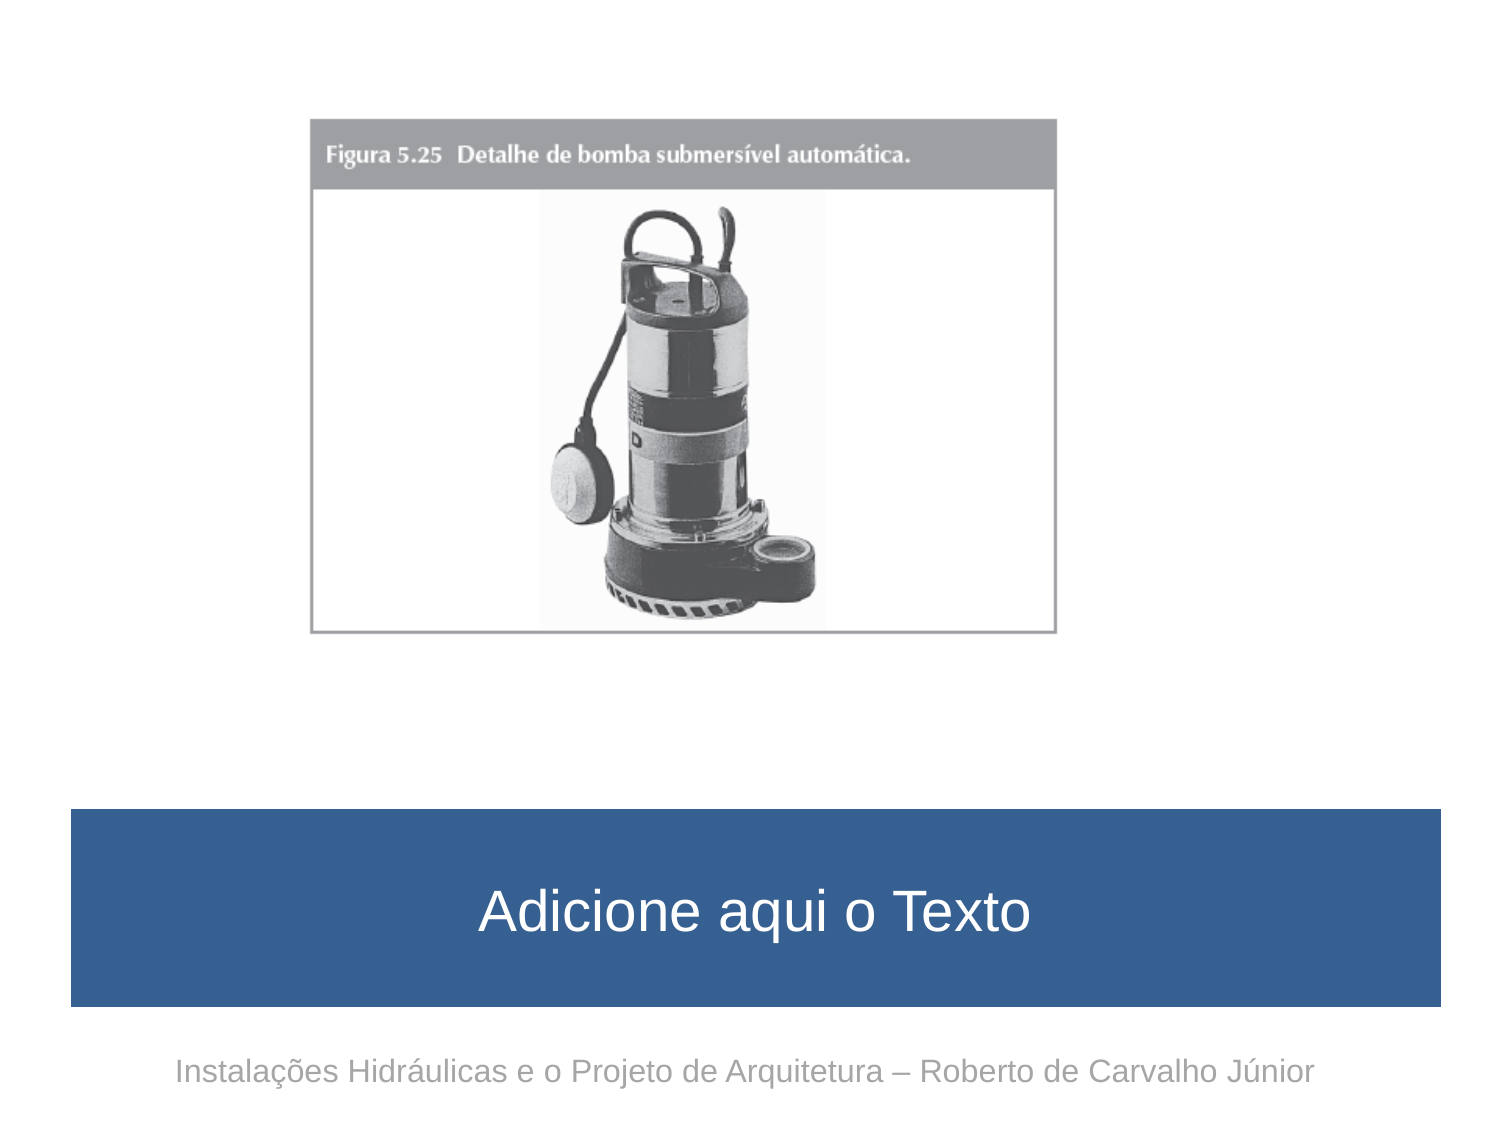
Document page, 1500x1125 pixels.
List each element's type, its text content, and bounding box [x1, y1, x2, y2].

text_box Adicione aqui o Texto [70, 808, 1442, 1008]
picture [300, 113, 1063, 642]
footer Instalações Hidráulicas e o Projeto de Arquitetura – Roberto de Carvalho Júnior [0, 1042, 1500, 1103]
